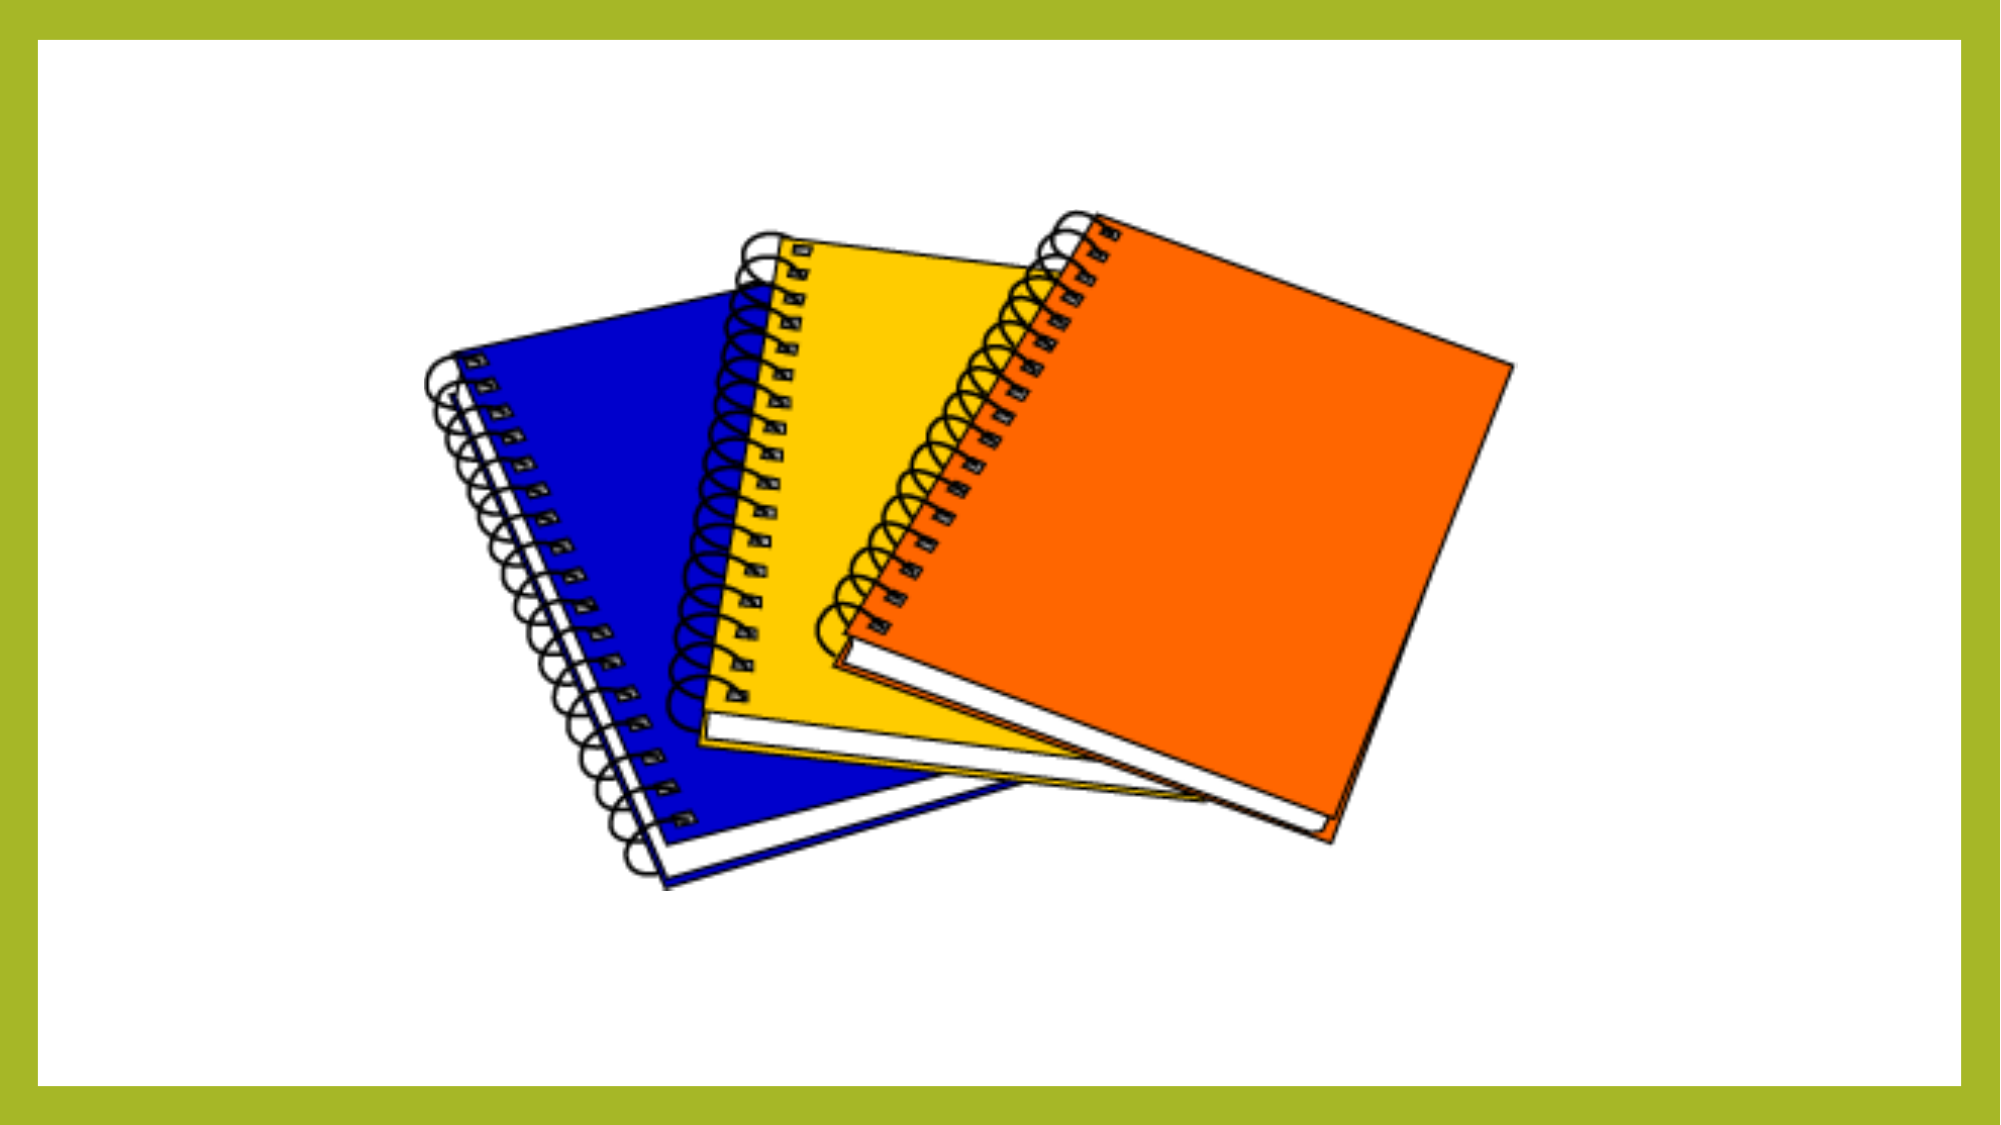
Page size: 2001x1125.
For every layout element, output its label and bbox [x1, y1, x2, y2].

list [424, 208, 1519, 891]
